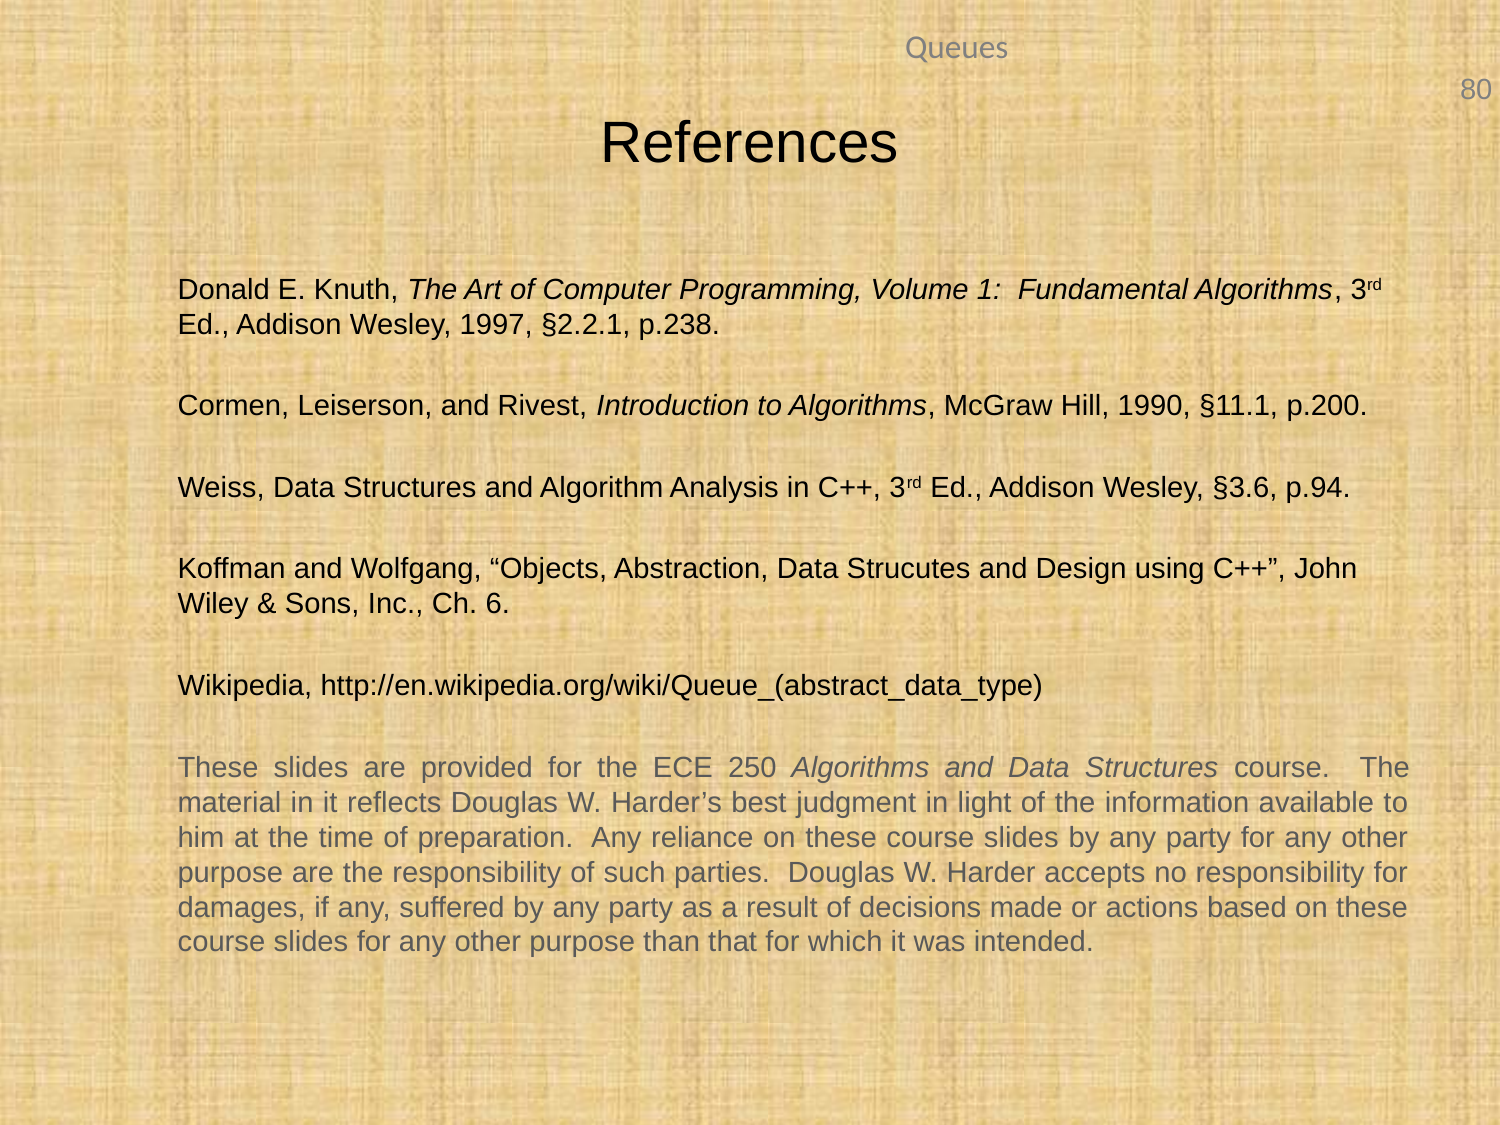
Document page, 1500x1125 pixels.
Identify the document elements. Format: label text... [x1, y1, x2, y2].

picture [0, 0, 1500, 1125]
list Donald E. Knuth, The Art of Computer Programming, Volume 1: Fundamental Algorithms, 3rd Ed., Addison Wesley, 1997, §2.2.1, p.238. Cormen, Leiserson, and Rivest, Introduction to Algorithms, McGraw Hill, 1990, §11.1, p.200. Weiss, Data Structures and Algorithm Analysis in C++, 3rd Ed., Addison Wesley, §3.6, p.94. Koffman and Wolfgang, “Objects, Abstraction, Data Strucutes and Design using C++”, John Wiley & Sons, Inc., Ch. 6. Wikipedia, http://en.wikipedia.org/wiki/Queue_(abstract_data_type) These slides are provided for the ECE 250 Algorithms and Data Structures course. The material in it reflects Douglas W. Harder’s best judgment in light of the information available to him at the time of preparation. Any reliance on these course slides by any party for any other purpose are the responsibility of such parties. Douglas W. Harder accepts no responsibility for damages, if any, suffered by any party as a result of decisions made or actions based on these course slides for any other purpose than that for which it was intended. [74, 262, 1426, 1006]
title References [74, 44, 1426, 233]
